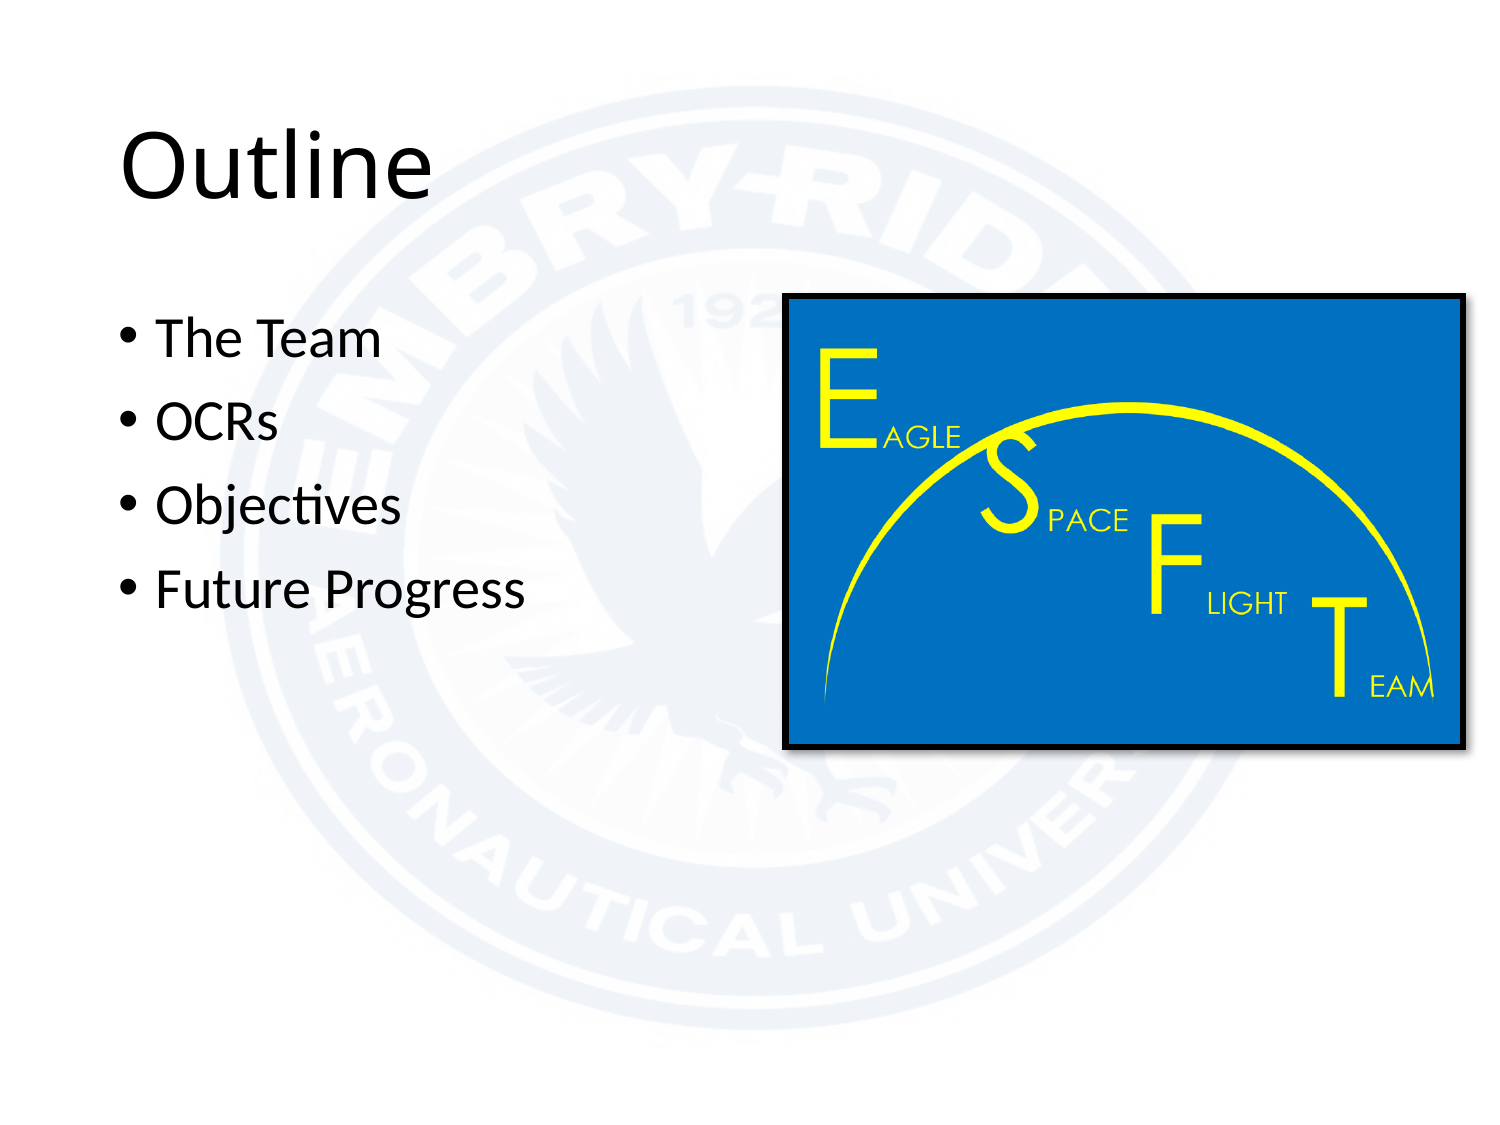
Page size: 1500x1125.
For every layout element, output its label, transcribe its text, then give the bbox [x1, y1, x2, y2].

title Outline [103, 59, 1397, 278]
list The Team OCRs Objectives Future Progress [103, 299, 1397, 1014]
picture [788, 299, 1460, 744]
